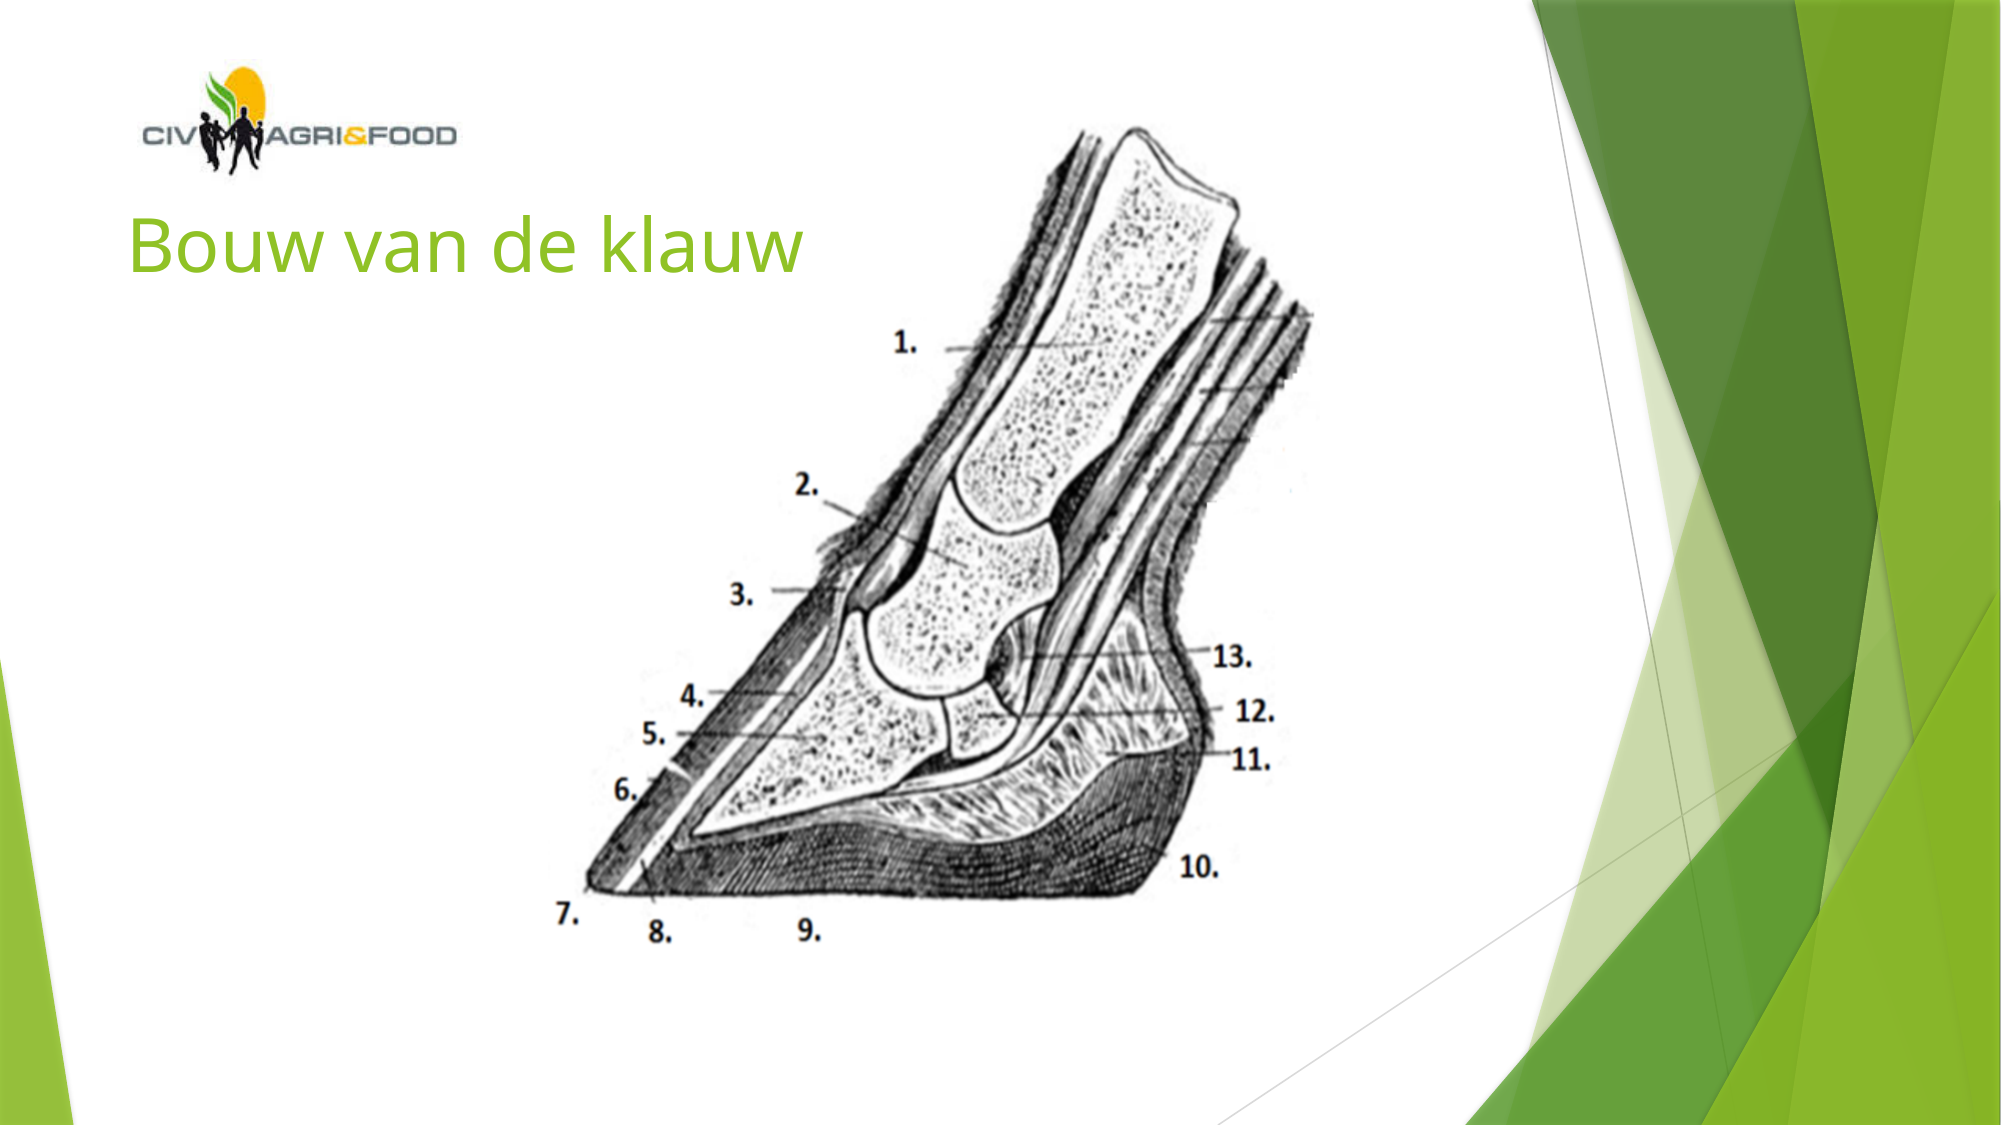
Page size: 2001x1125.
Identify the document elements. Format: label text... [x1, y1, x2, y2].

picture [137, 59, 463, 99]
title Bouw van de klauw [111, 99, 1522, 317]
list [548, 103, 1320, 1023]
